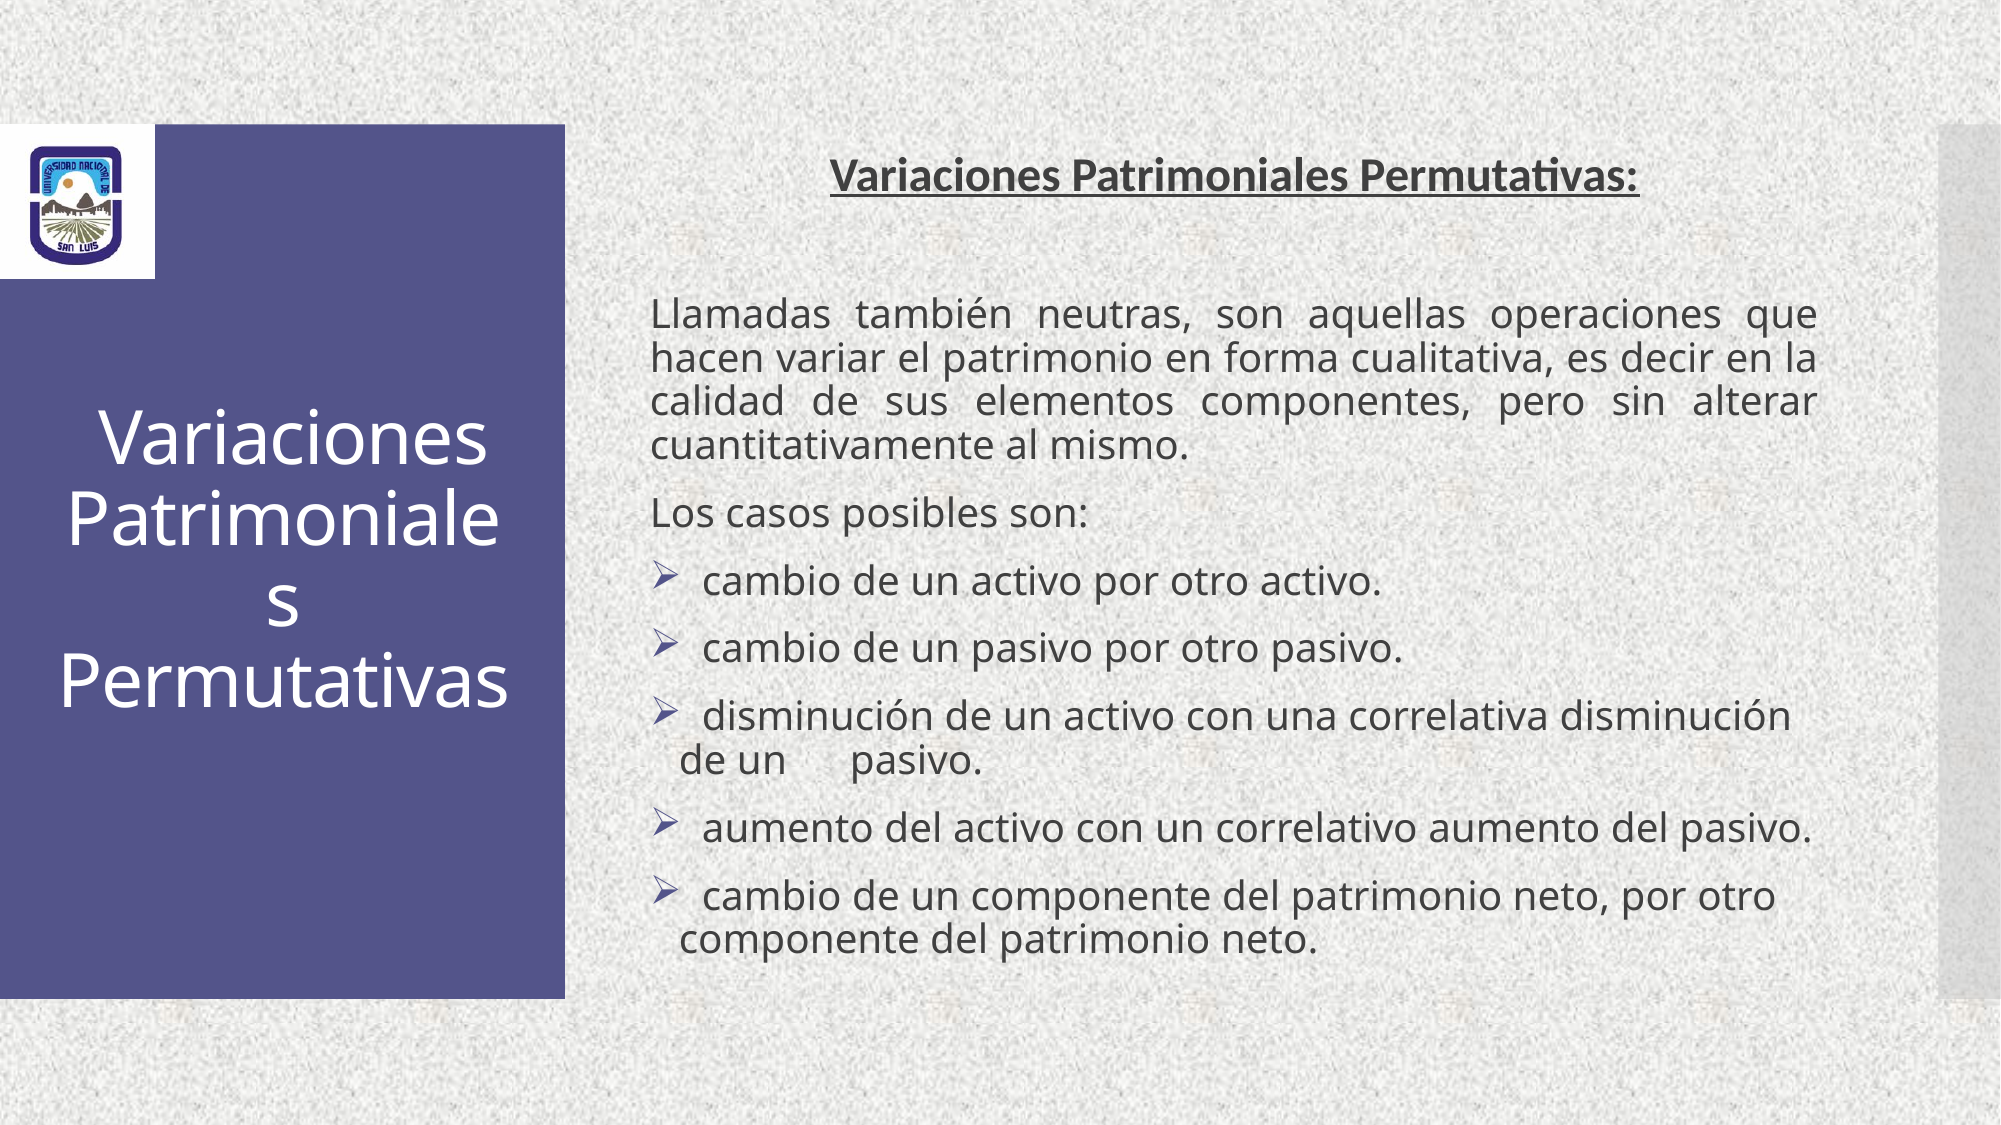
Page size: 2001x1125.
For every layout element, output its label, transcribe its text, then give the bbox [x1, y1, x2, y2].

picture [0, 0, 2001, 1125]
title Variaciones Patrimoniales Permutativas [41, 184, 525, 940]
list Variaciones Patrimoniales Permutativas: Llamadas también neutras, son aquellas operaciones que hacen variar el patrimonio en forma cualitativa, es decir en la calidad de sus elementos componentes, pero sin alterar cuantitativamente al mismo. Los casos posibles son: cambio de un activo por otro activo. cambio de un pasivo por otro pasivo. disminución de un activo con una correlativa disminución de un pasivo. aumento del activo con un correlativo aumento del pasivo. cambio de un componente del patrimonio neto, por otro componente del patrimonio neto. [634, 141, 1835, 982]
